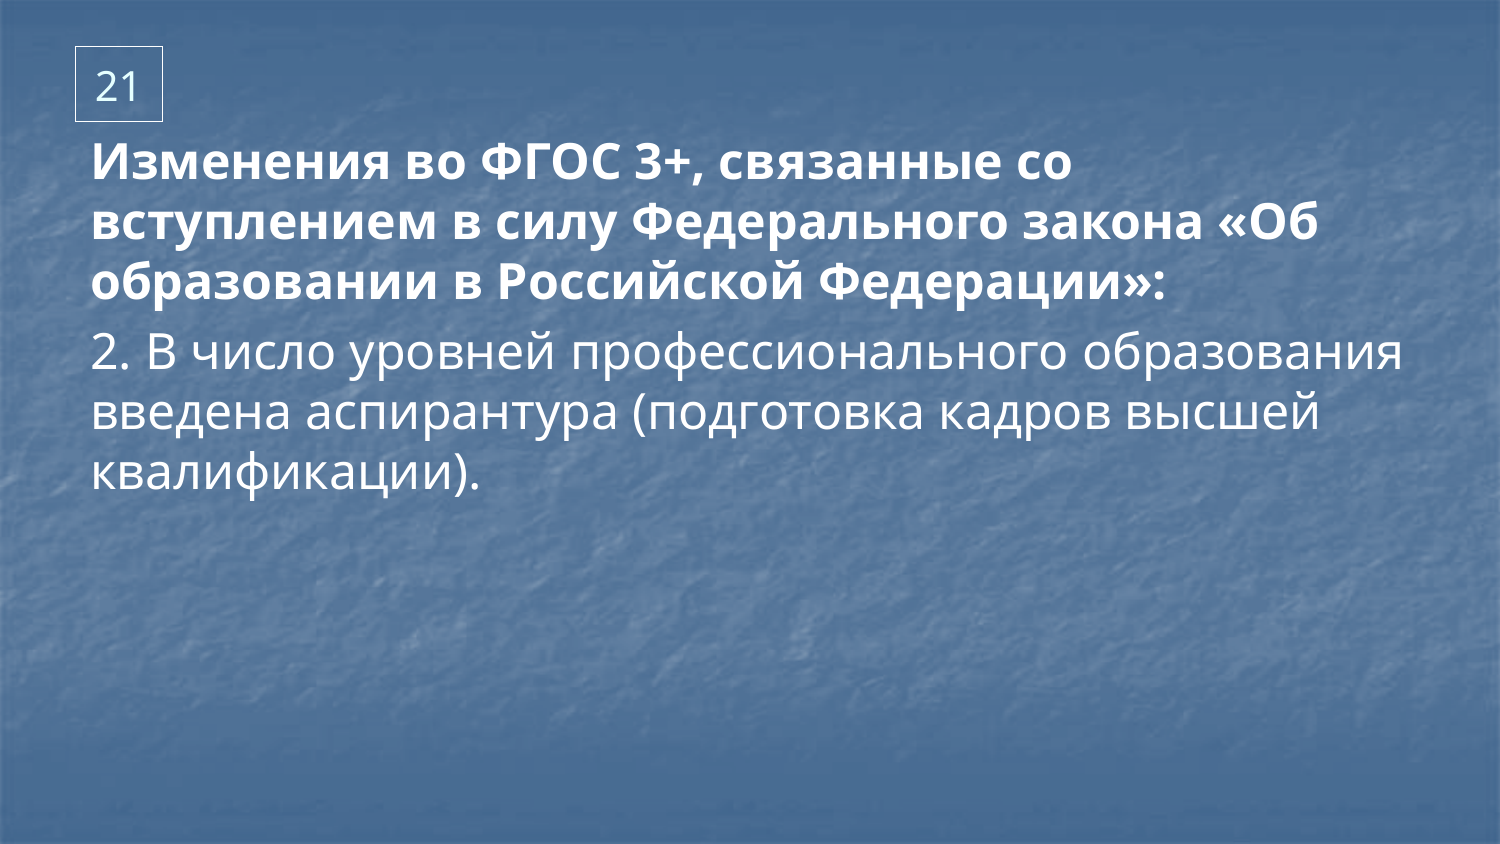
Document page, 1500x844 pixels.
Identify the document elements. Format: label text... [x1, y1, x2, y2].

list Изменения во ФГОС 3+, связанные со вступлением в силу Федерального закона «Об образовании в Российской Федерации»: 2. В число уровней профессионального образования введена аспирантура (подготовка кадров высшей квалификации). [75, 121, 1425, 750]
title 21 [75, 46, 163, 121]
